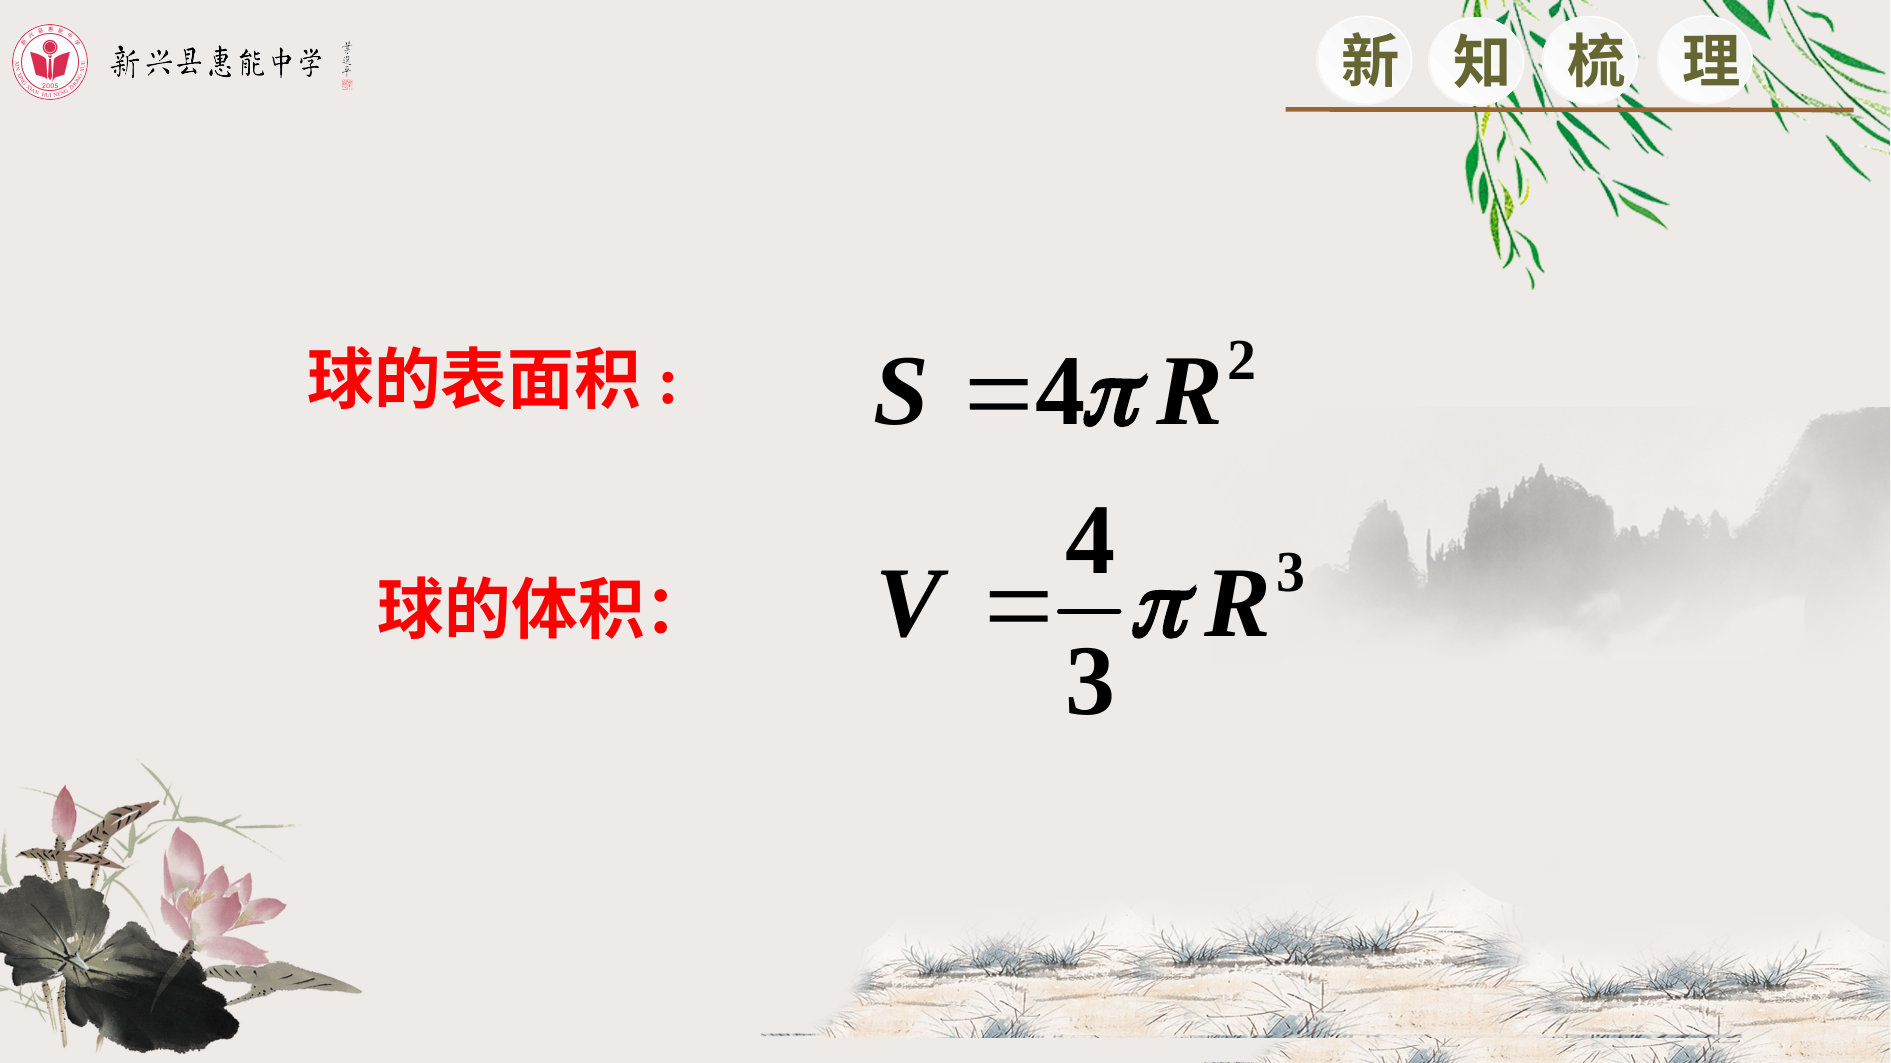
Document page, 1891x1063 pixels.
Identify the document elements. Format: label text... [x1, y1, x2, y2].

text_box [853, 315, 1271, 450]
text_box 球的表面积: [292, 329, 793, 425]
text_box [870, 477, 1322, 737]
text_box 球的体积： [363, 559, 870, 654]
picture [0, 0, 1891, 1063]
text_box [1285, 15, 1854, 110]
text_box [12, 24, 363, 100]
